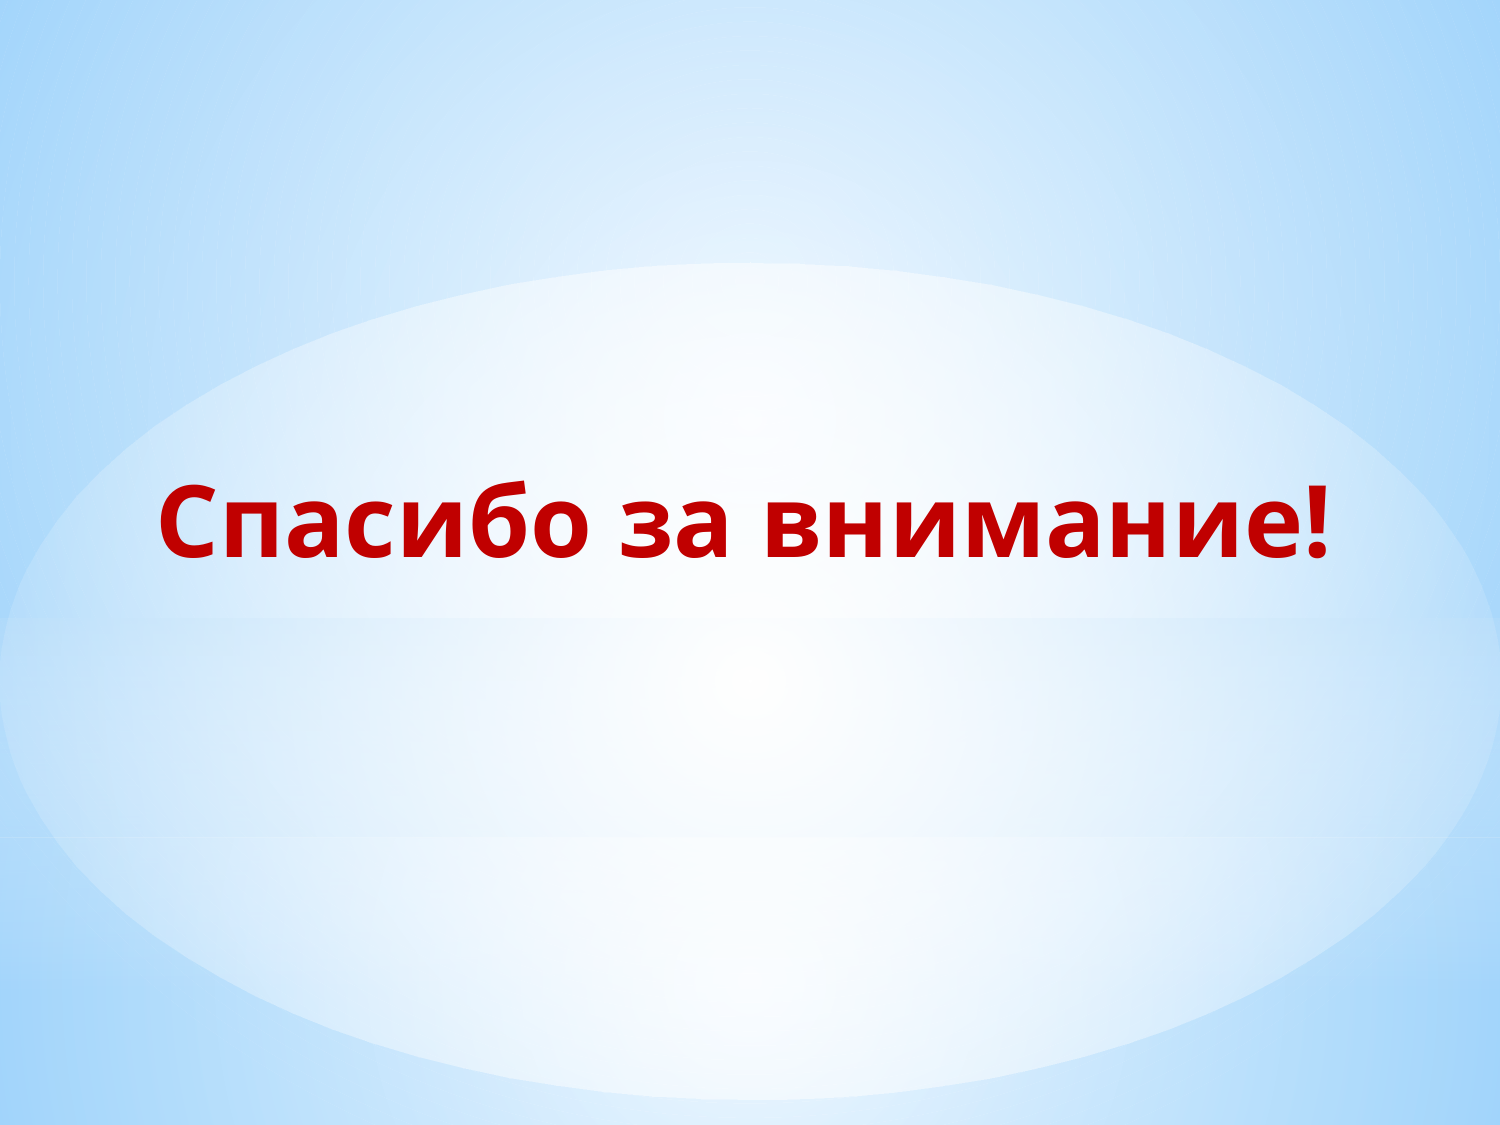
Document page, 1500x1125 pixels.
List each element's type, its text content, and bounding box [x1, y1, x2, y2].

text_box Спасибо за внимание! [41, 90, 1447, 585]
